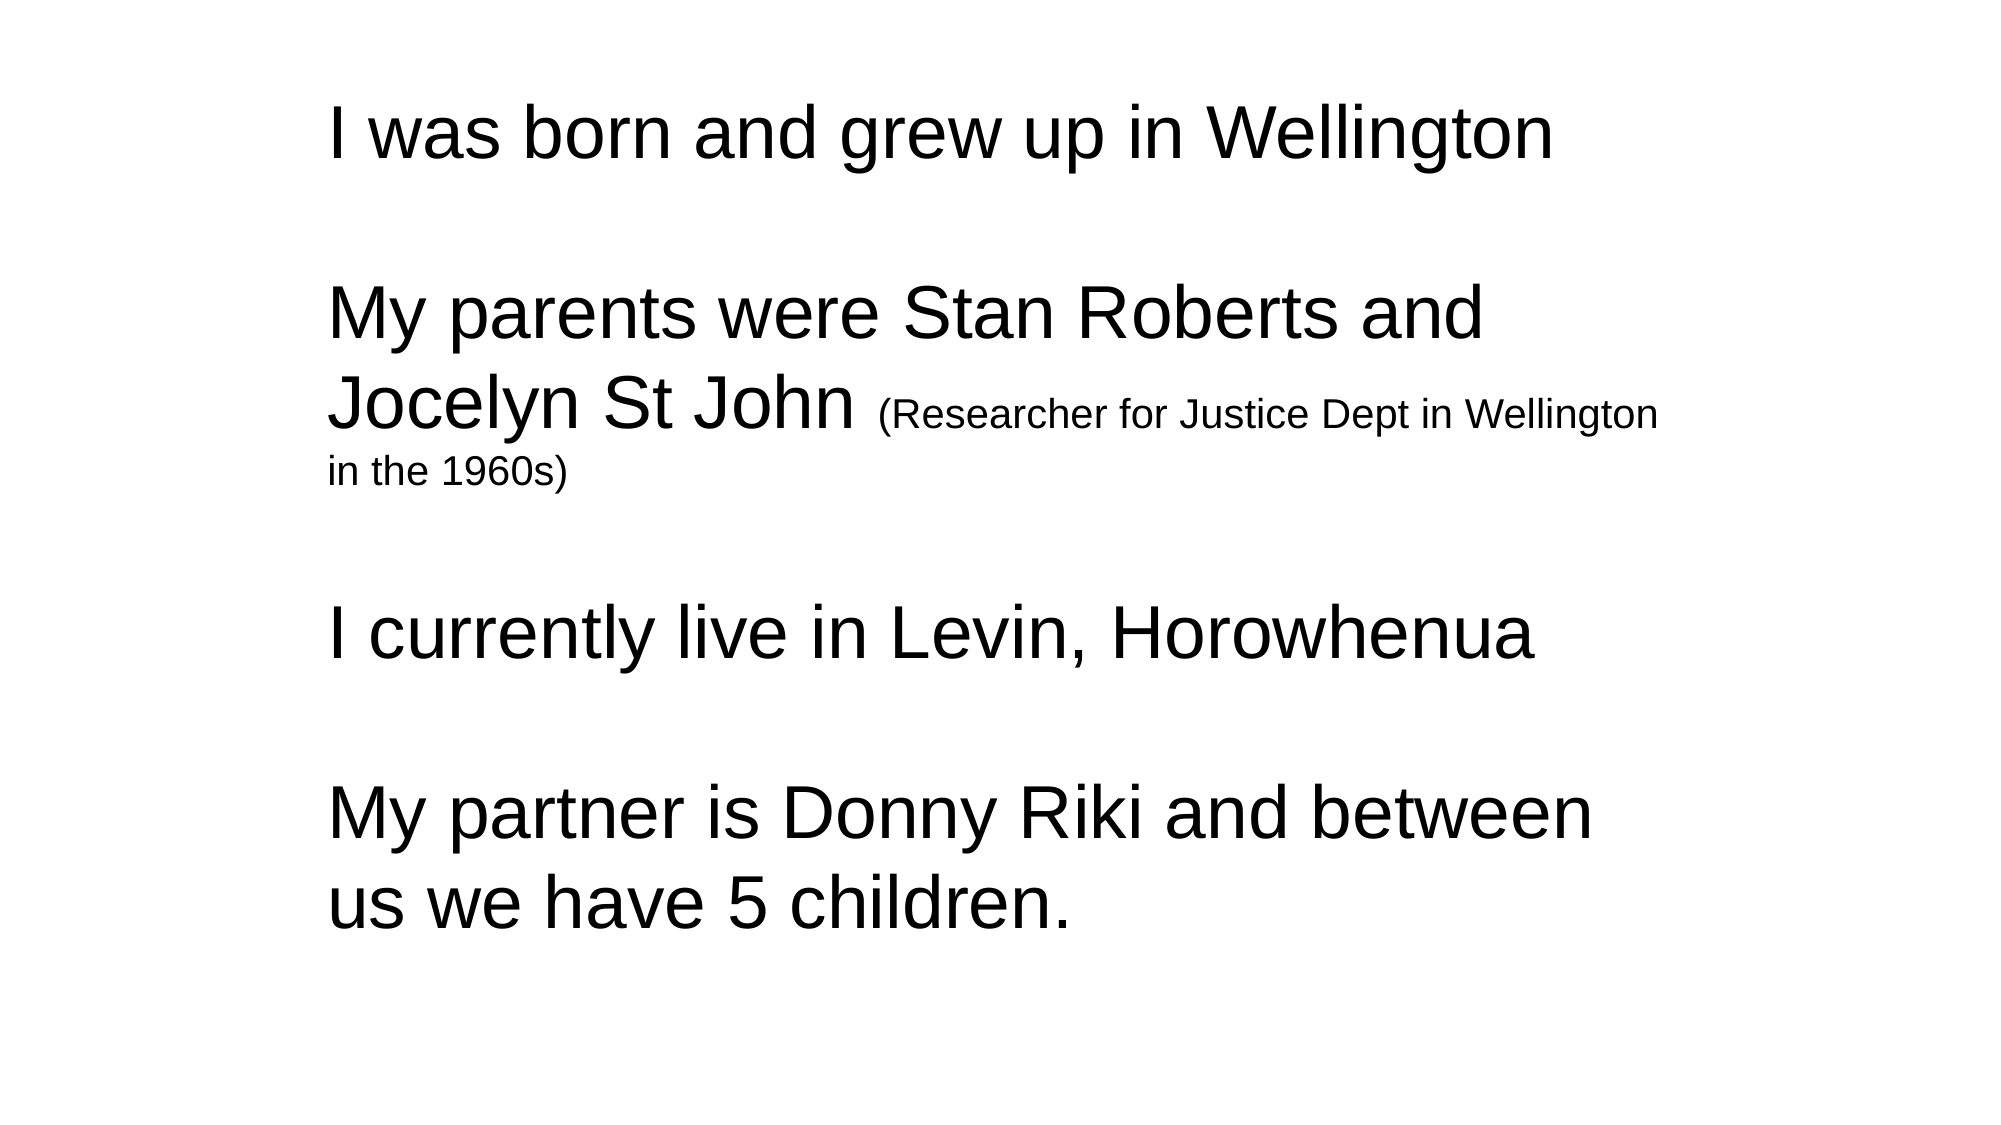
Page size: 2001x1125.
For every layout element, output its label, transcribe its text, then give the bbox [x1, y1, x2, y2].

text_box I was born and grew up in Wellington My parents were Stan Roberts and Jocelyn St John (Researcher for Justice Dept in Wellington in the 1960s) I currently live in Levin, Horowhenua My partner is Donny Riki and between us we have 5 children. [312, 76, 1675, 951]
